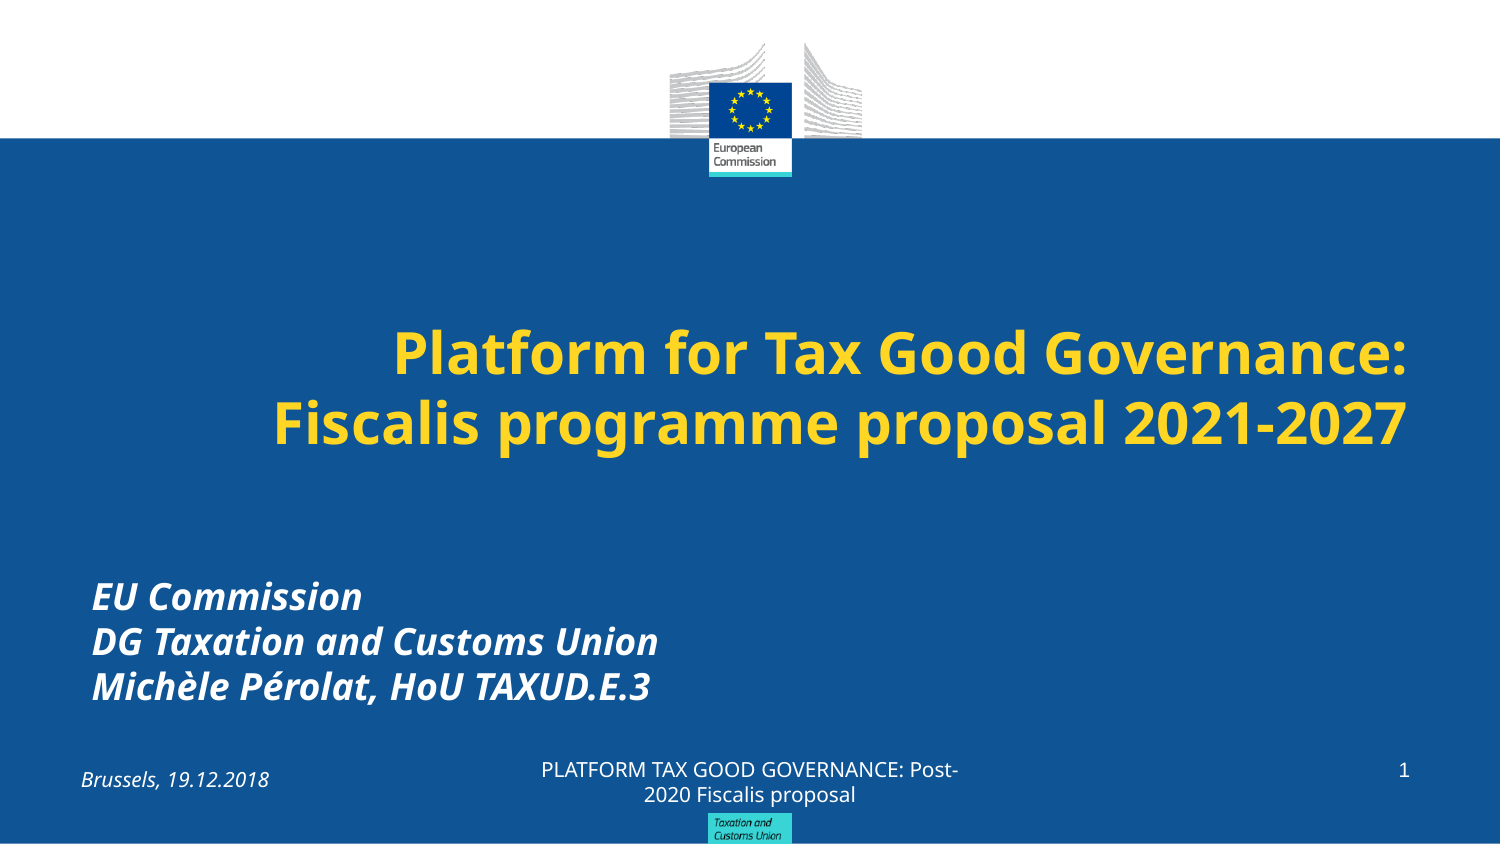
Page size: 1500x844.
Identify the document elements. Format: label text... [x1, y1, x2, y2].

list EU Commission DG Taxation and Customs Union Michèle Pérolat, HoU TAXUD.E.3 [76, 551, 833, 729]
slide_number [74, 749, 426, 809]
footer PLATFORM TAX GOOD GOVERNANCE: Post-2020 Fiscalis proposal [512, 749, 988, 809]
picture [638, 43, 862, 215]
picture [708, 813, 792, 844]
slide_number 1 [1074, 749, 1426, 809]
title Platform for Tax Good Governance: Fiscalis programme proposal 2021-2027 [17, 244, 1424, 529]
